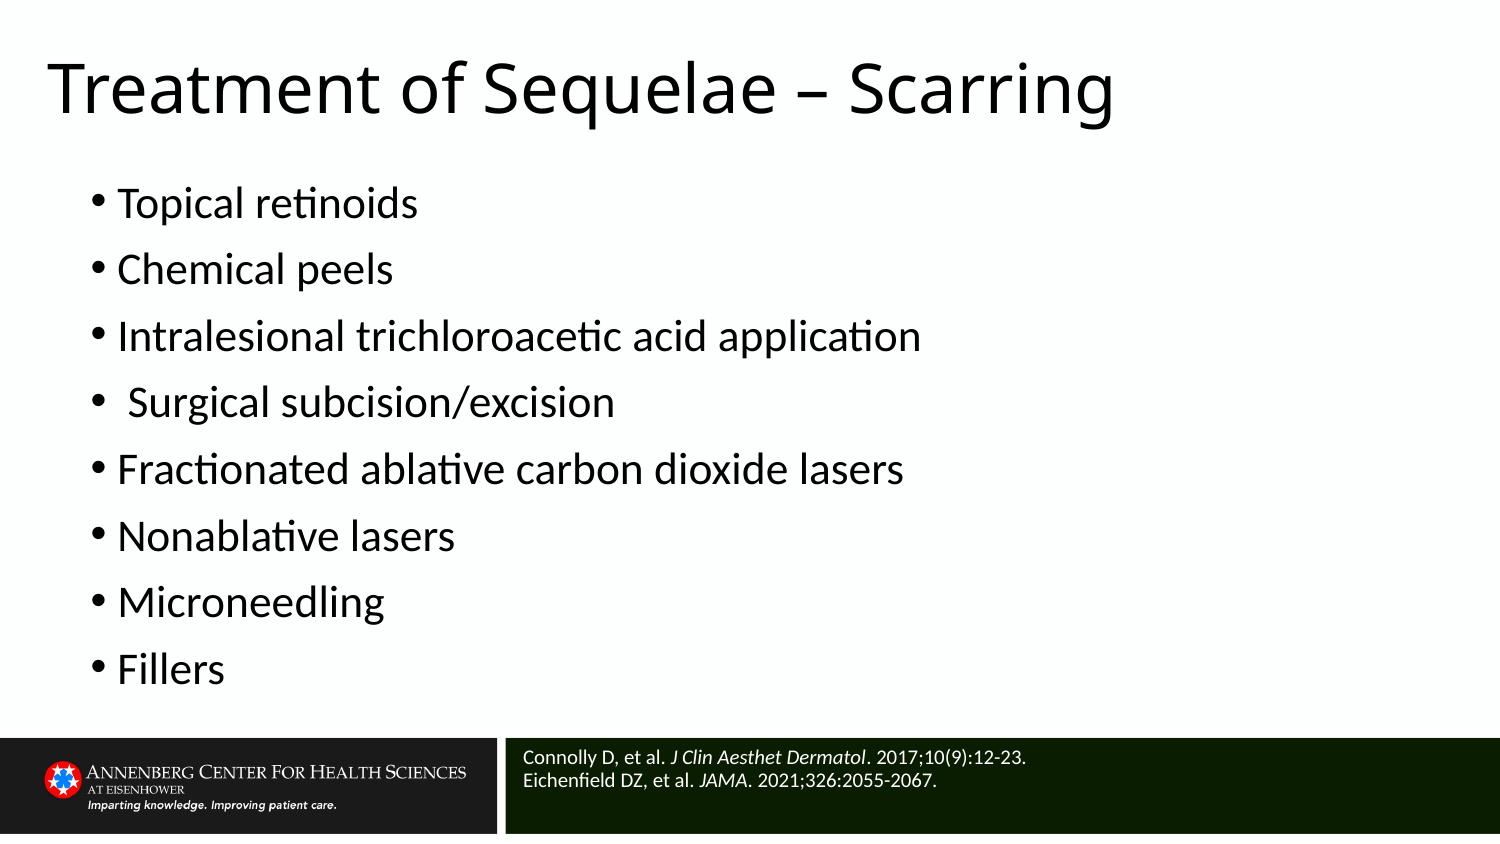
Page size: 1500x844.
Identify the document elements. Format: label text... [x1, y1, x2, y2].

list Connolly D, et al. J Clin Aesthet Dermatol. 2017;10(9):12-23. Eichenfield DZ, et al. JAMA. 2021;326:2055-2067. [508, 739, 1470, 830]
picture [0, 0, 1500, 844]
list Topical retinoids Chemical peels Intralesional trichloroacetic acid application Surgical subcision/excision Fractionated ablative carbon dioxide lasers Nonablative lasers Microneedling Fillers [75, 165, 1470, 704]
title Treatment of Sequelae – Scarring [32, 21, 1470, 163]
